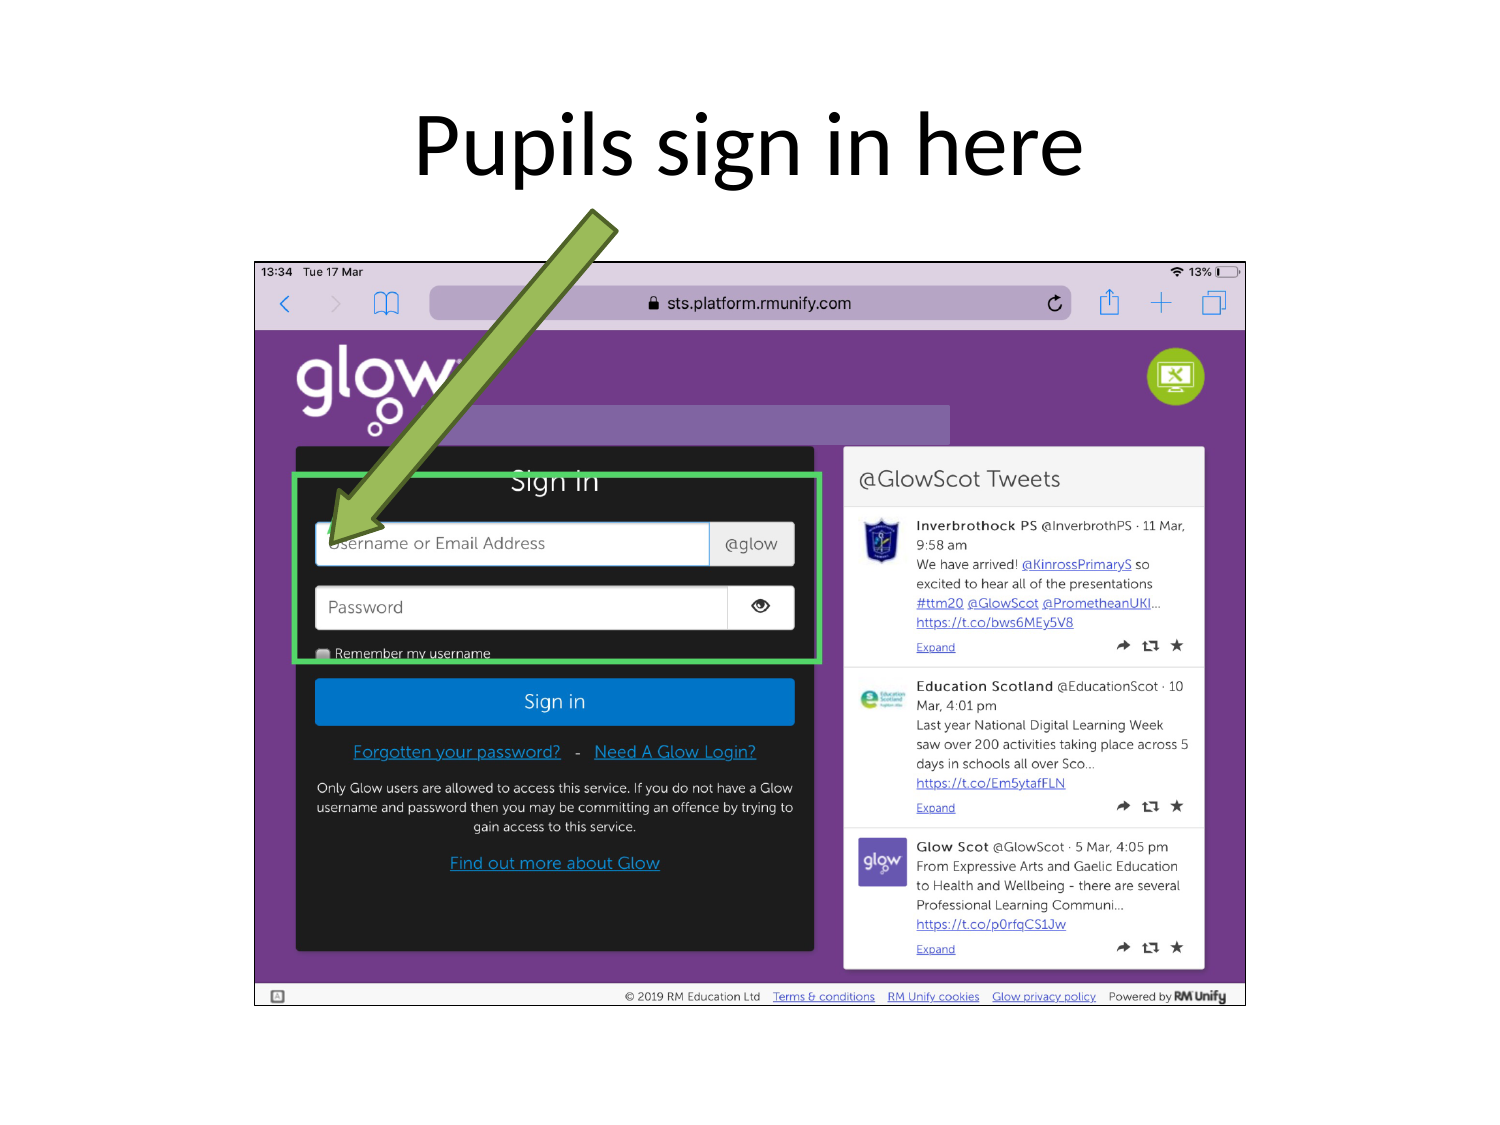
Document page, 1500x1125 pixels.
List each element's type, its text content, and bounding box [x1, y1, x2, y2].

text_box [547, 208, 619, 260]
title Pupils sign in here [75, 45, 1425, 233]
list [254, 262, 1246, 1006]
